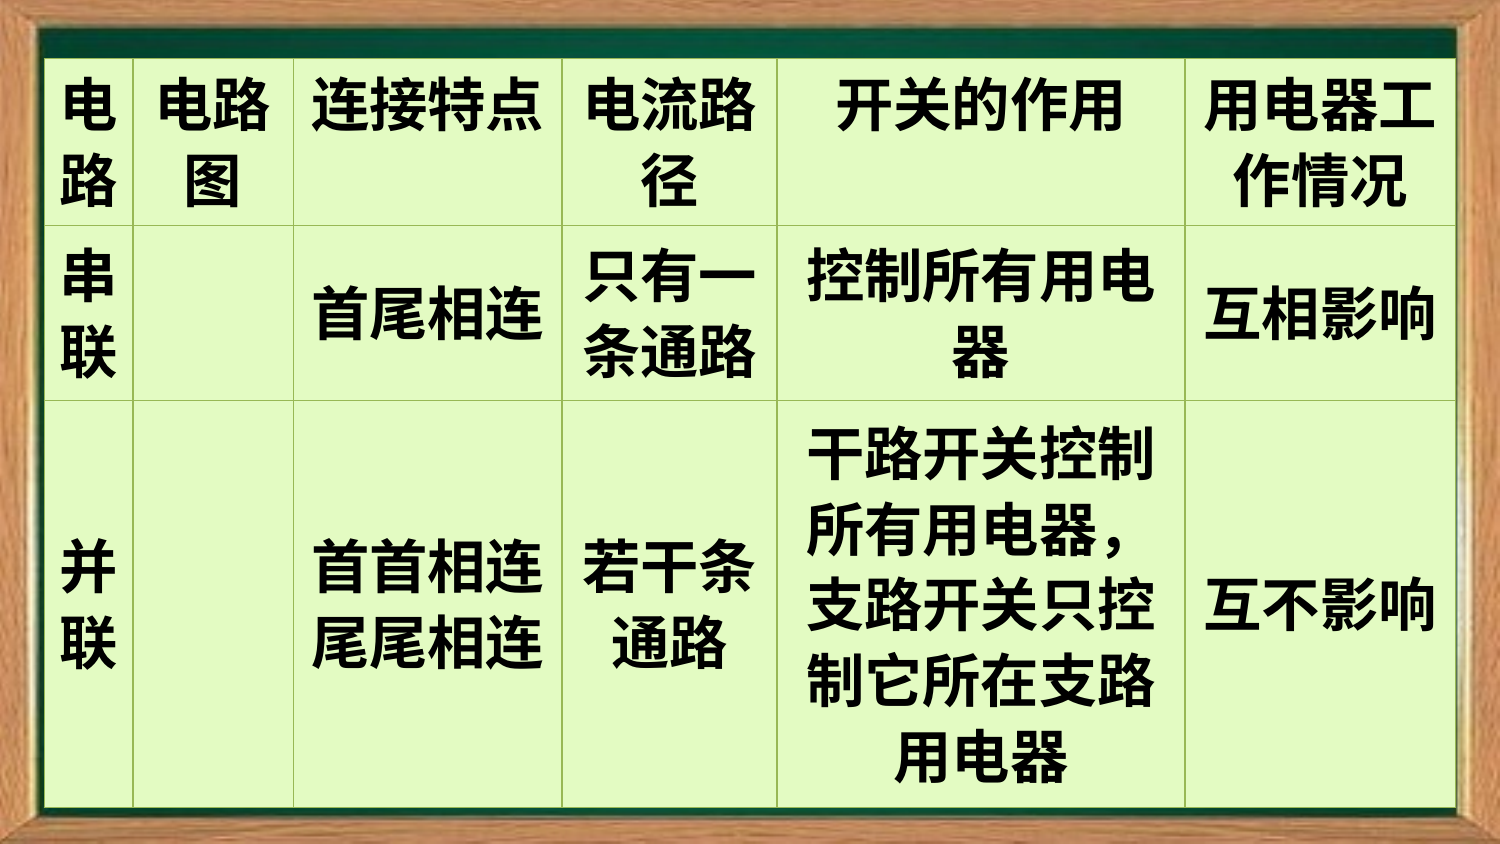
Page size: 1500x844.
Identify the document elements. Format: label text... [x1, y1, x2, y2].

table_header 连接特点 [294, 59, 561, 225]
table_cell 首尾相连 [294, 226, 561, 400]
table_cell 互不影响 [1186, 401, 1455, 807]
table_cell [134, 401, 293, 807]
table_header 电流路径 [563, 59, 776, 225]
picture [0, 0, 1500, 844]
table_header 电路 [45, 59, 132, 225]
table_cell 干路开关控制所有用电器，支路开关只控制它所在支路用电器 [778, 401, 1184, 807]
table_cell 互相影响 [1186, 226, 1455, 400]
table_cell 串联 [45, 226, 132, 400]
table_cell [134, 226, 293, 400]
table_cell 首首相连尾尾相连 [294, 401, 561, 807]
table_cell 只有一条通路 [563, 226, 776, 400]
table_header 开关的作用 [778, 59, 1184, 225]
table_cell 并联 [45, 401, 132, 807]
table_cell 控制所有用电器 [778, 226, 1184, 400]
table_header 用电器工作情况 [1186, 59, 1455, 225]
table_header 电路图 [134, 59, 293, 225]
table_cell 若干条通路 [563, 401, 776, 807]
